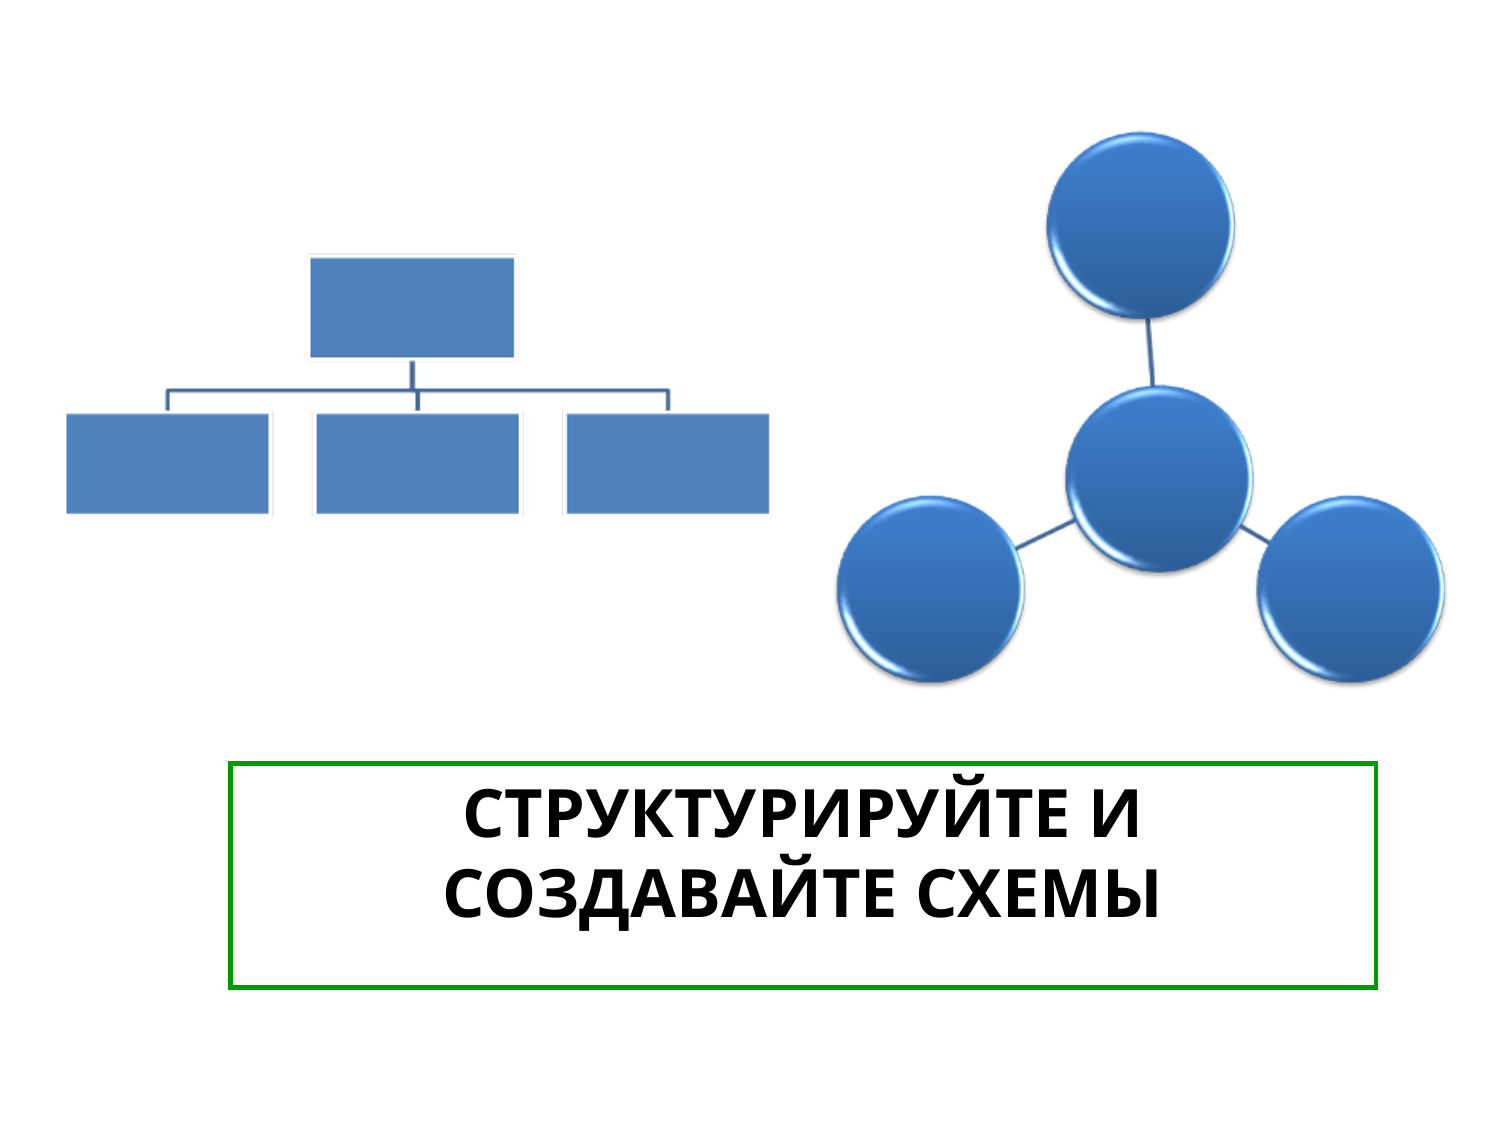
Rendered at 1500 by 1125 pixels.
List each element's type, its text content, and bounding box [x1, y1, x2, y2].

picture [828, 100, 1455, 718]
picture [61, 29, 775, 753]
list СТРУКТУРИРУЙТЕ И СОЗДАВАЙТЕ СХЕМЫ [229, 763, 1377, 988]
